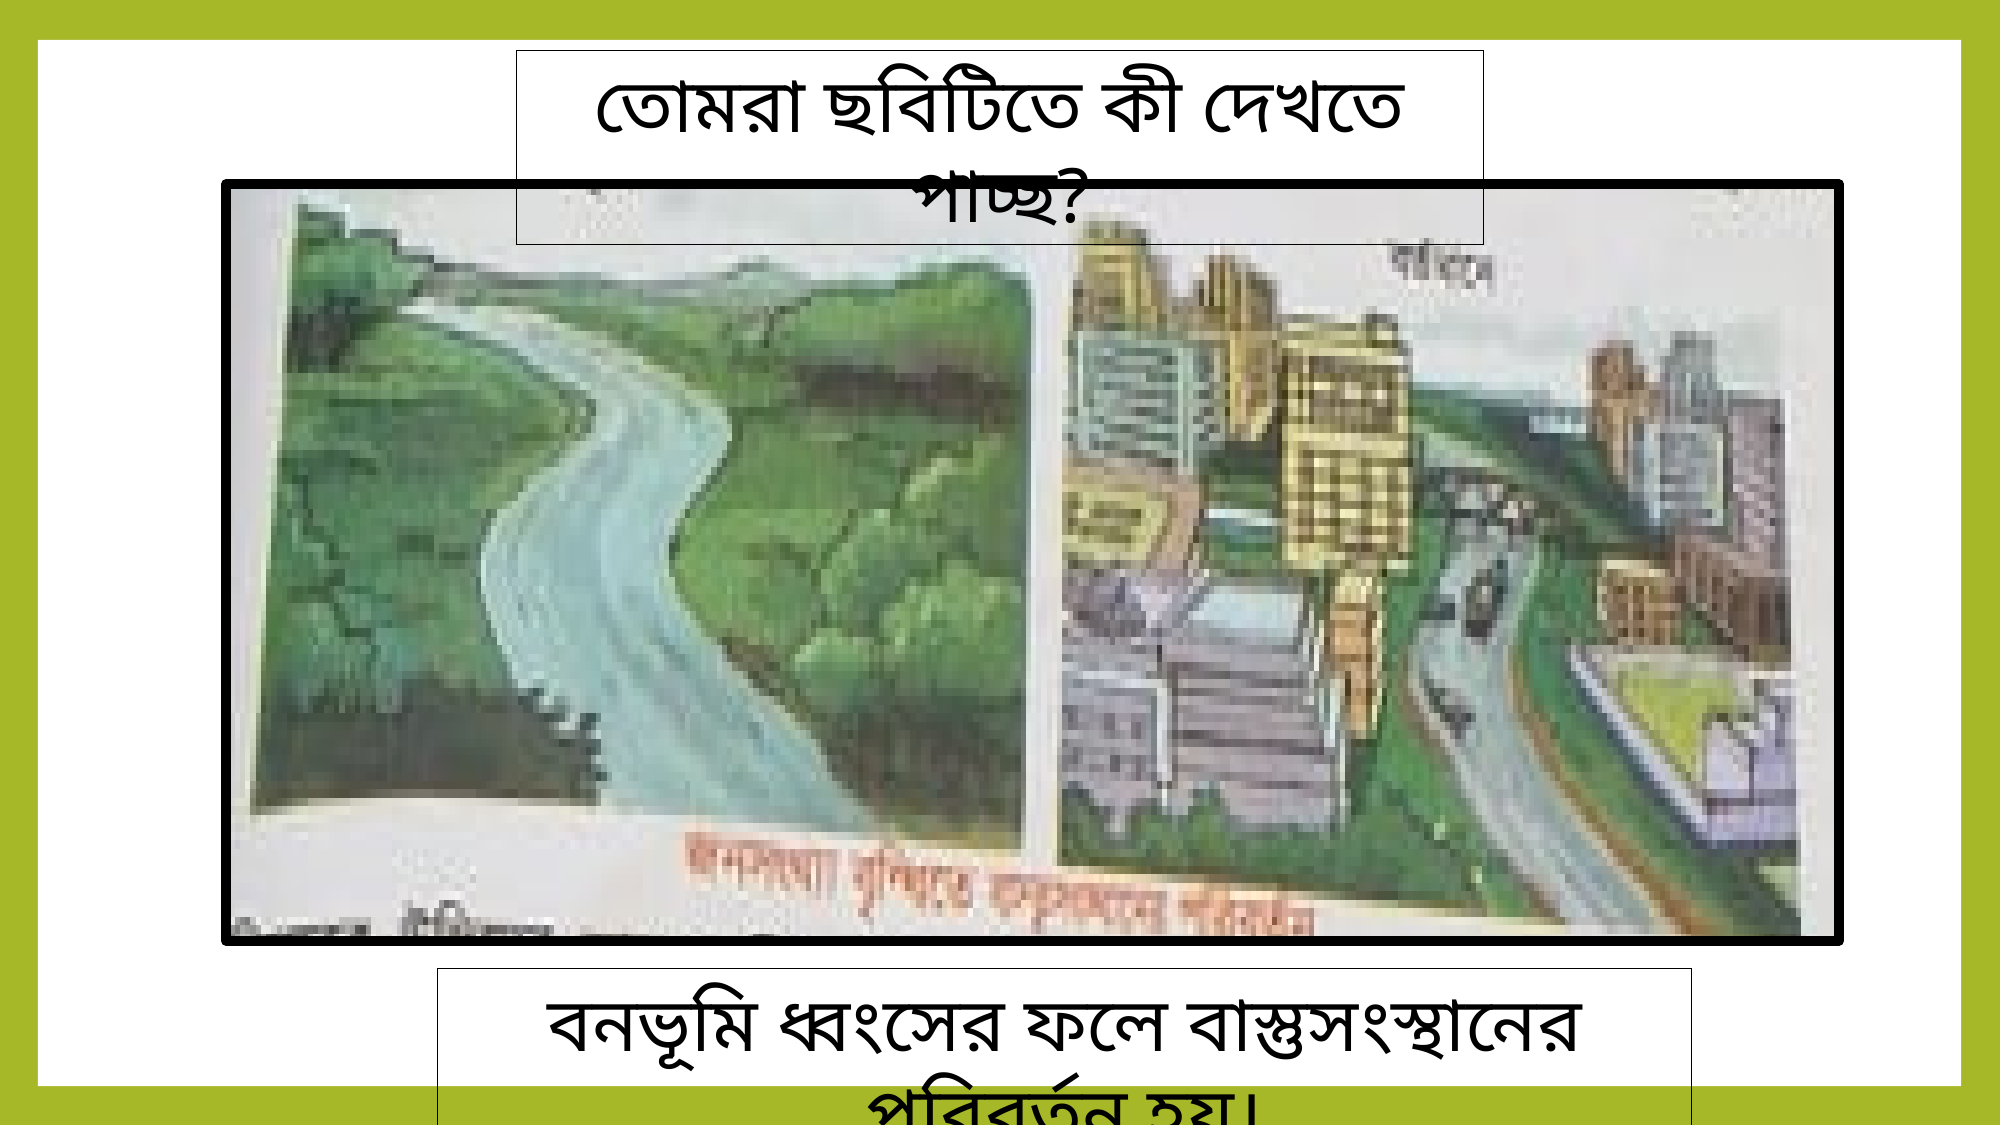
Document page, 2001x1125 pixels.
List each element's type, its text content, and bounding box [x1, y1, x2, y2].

text_box বনভূমি ধ্বংসের ফলে বাস্তুসংস্থানের পরিবর্তন হয়। [437, 968, 1692, 1125]
text_box তোমরা ছবিটিতে কী দেখতে পাচ্ছ? [516, 50, 1484, 185]
picture [230, 188, 1835, 937]
